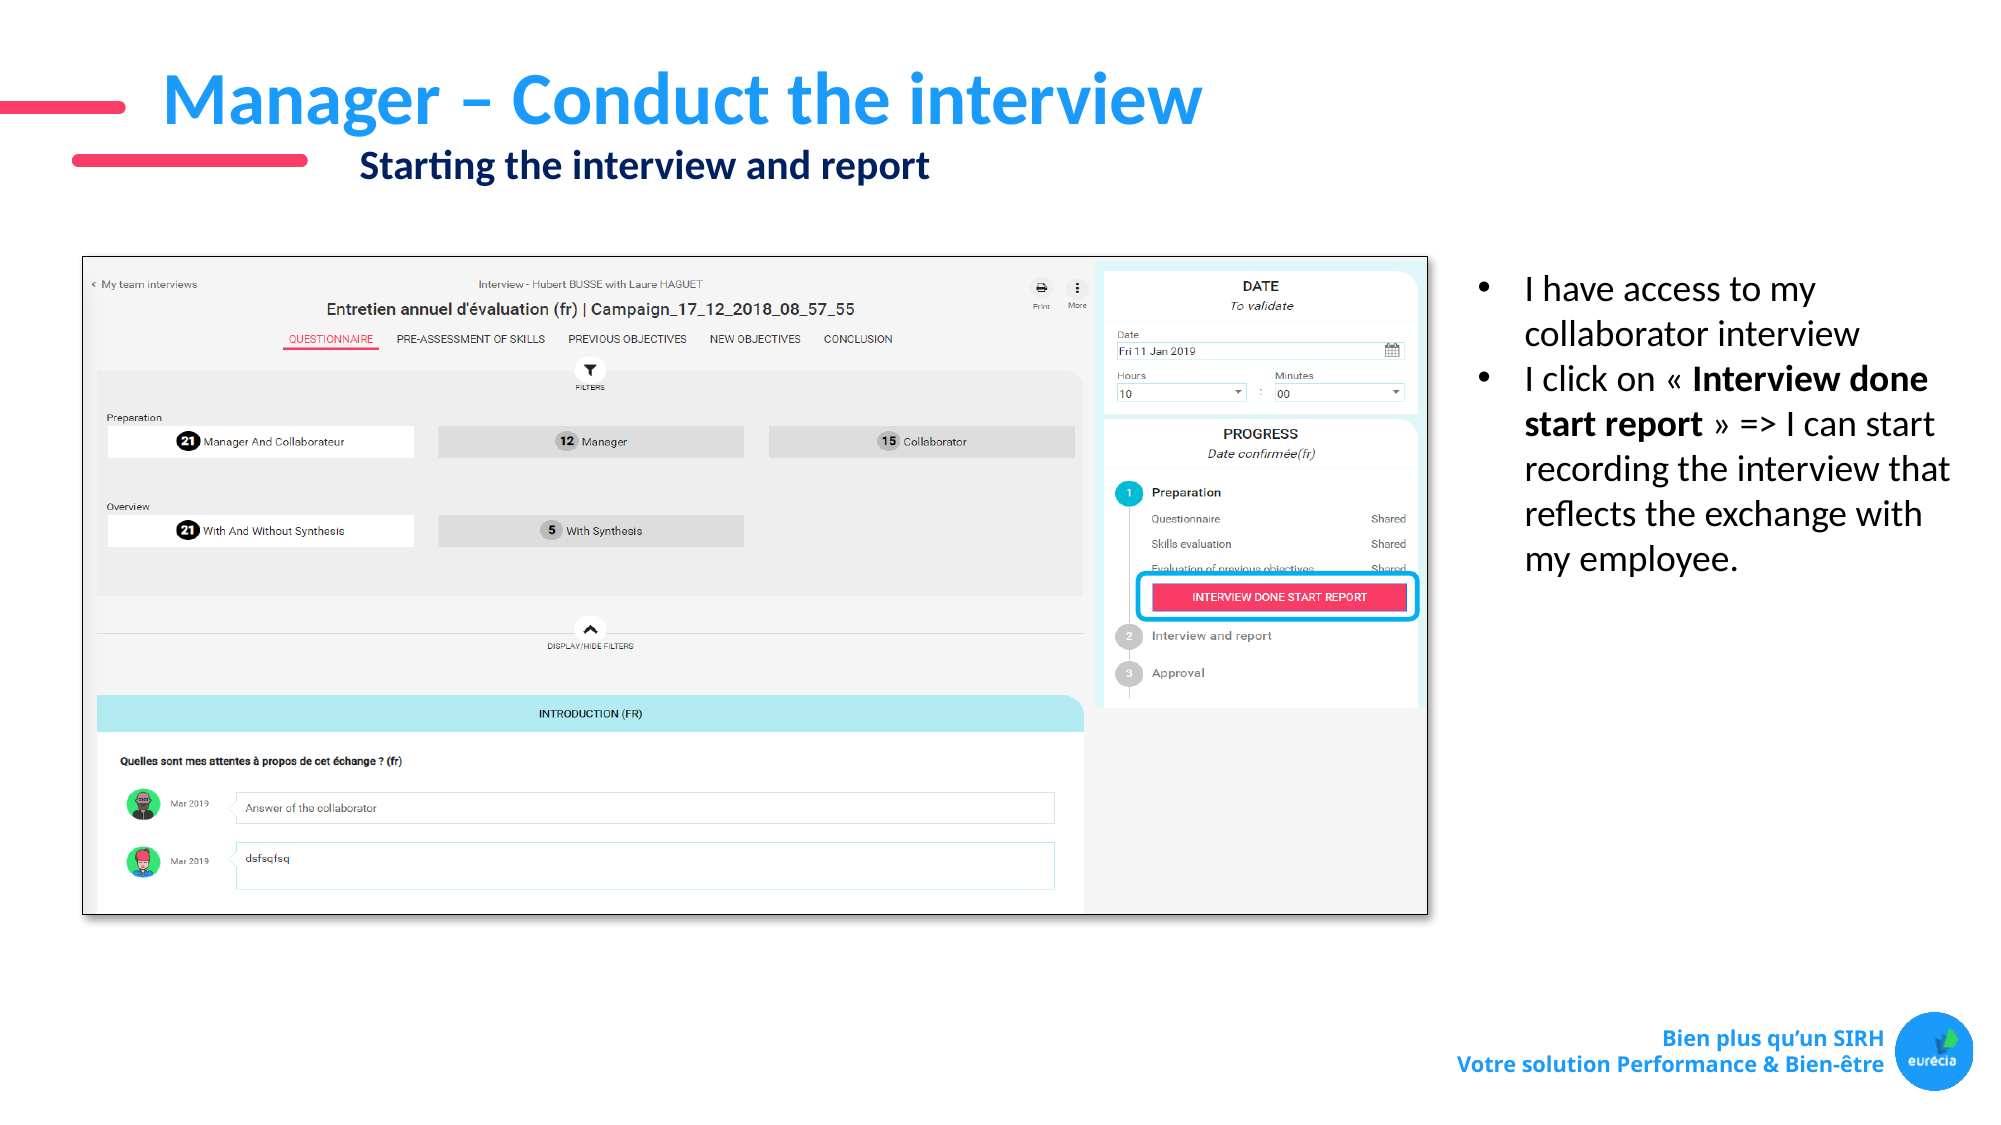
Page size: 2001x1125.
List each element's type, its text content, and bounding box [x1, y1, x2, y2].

picture [82, 256, 1428, 915]
list Starting the interview and report [344, 136, 1873, 205]
title Manager – Conduct the interview [147, 0, 1873, 201]
text_box I have access to my collaborator interview I click on « Interview done start report » => I can start recording the interview that reflects the exchange with my employee. [1462, 256, 1971, 587]
picture [1895, 1012, 1974, 1091]
